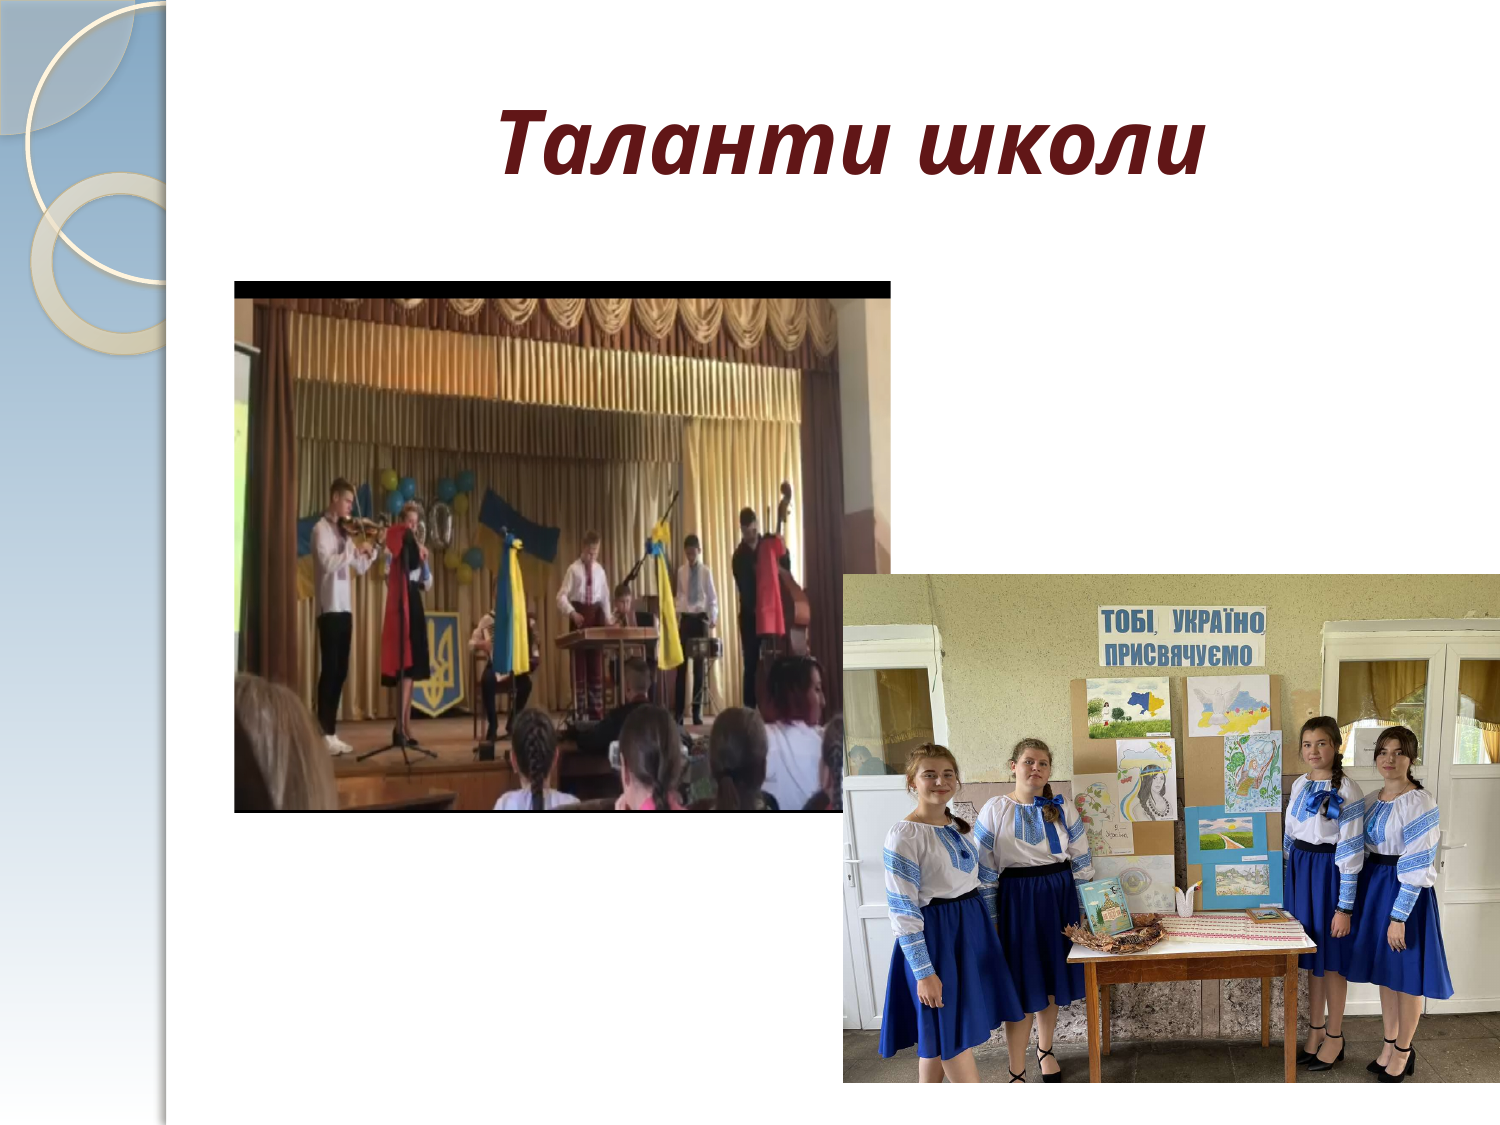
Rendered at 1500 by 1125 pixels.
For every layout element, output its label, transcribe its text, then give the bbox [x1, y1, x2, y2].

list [234, 280, 891, 813]
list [843, 573, 1500, 1083]
title Таланти школи [235, 45, 1466, 233]
